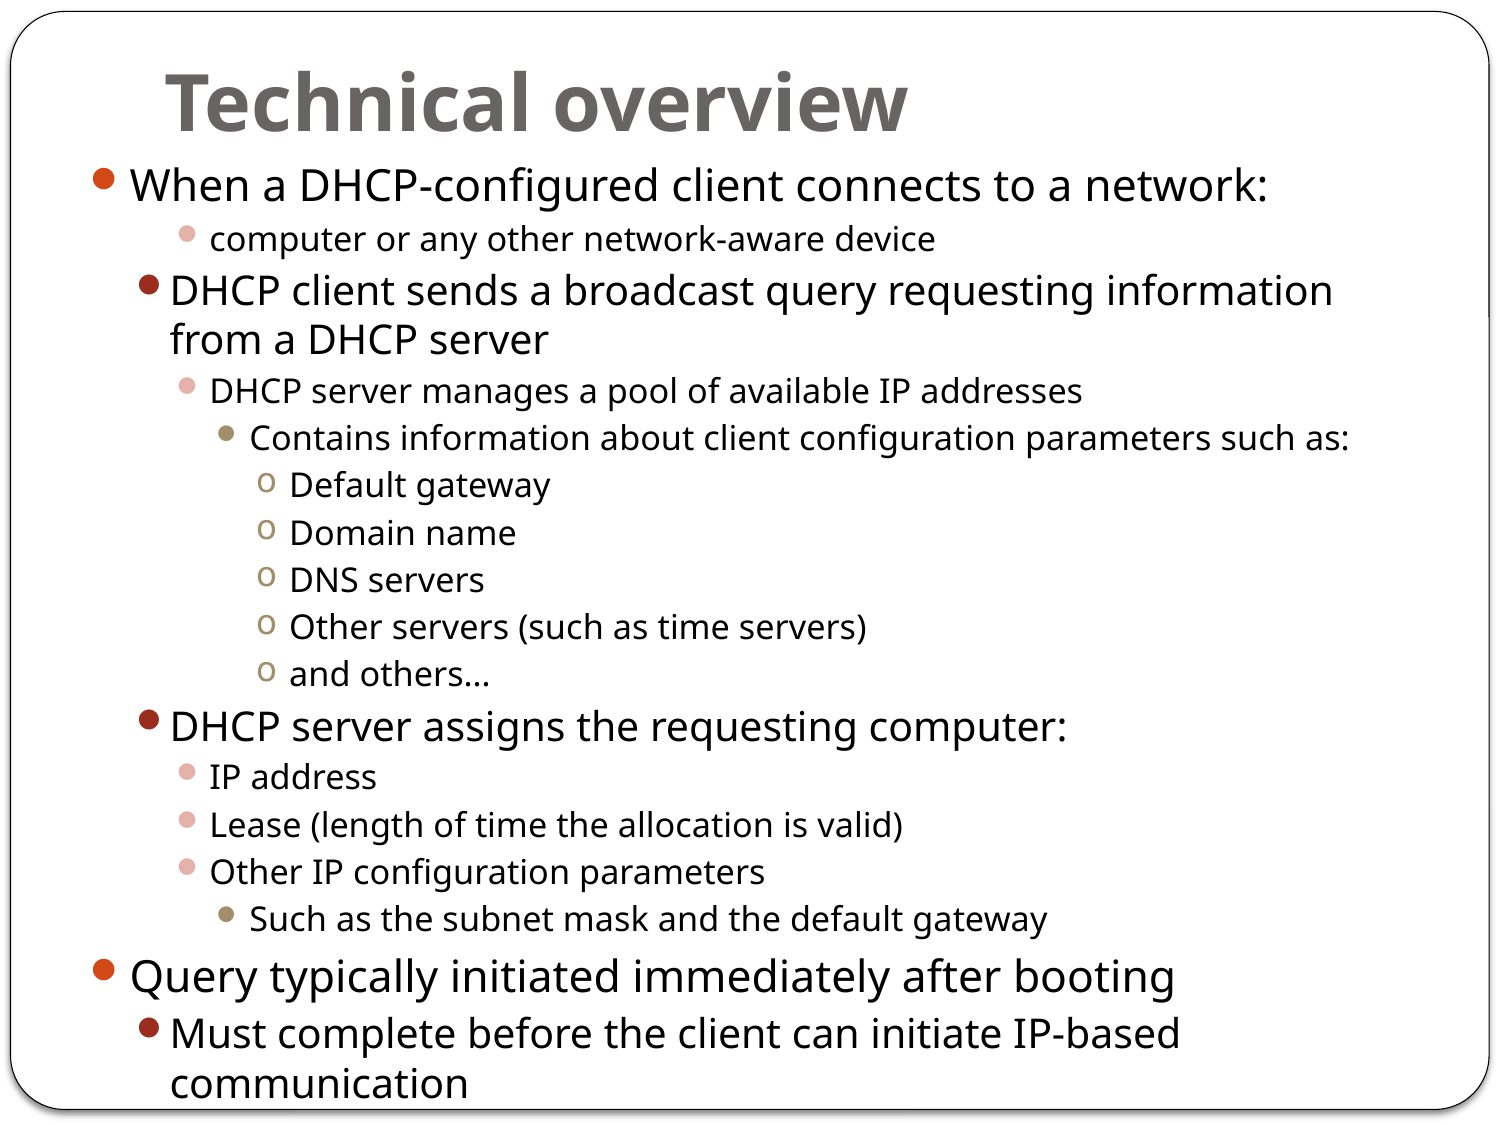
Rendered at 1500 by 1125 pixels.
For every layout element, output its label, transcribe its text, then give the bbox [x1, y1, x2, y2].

title Technical overview [150, 45, 1425, 149]
list When a DHCP-configured client connects to a network: computer or any other network-aware device DHCP client sends a broadcast query requesting information from a DHCP server DHCP server manages a pool of available IP addresses Contains information about client configuration parameters such as: Default gateway Domain name DNS servers Other servers (such as time servers) and others… DHCP server assigns the requesting computer: IP address Lease (length of time the allocation is valid) Other IP configuration parameters Such as the subnet mask and the default gateway Query typically initiated immediately after booting Must complete before the client can initiate IP-based communication [75, 149, 1425, 1125]
